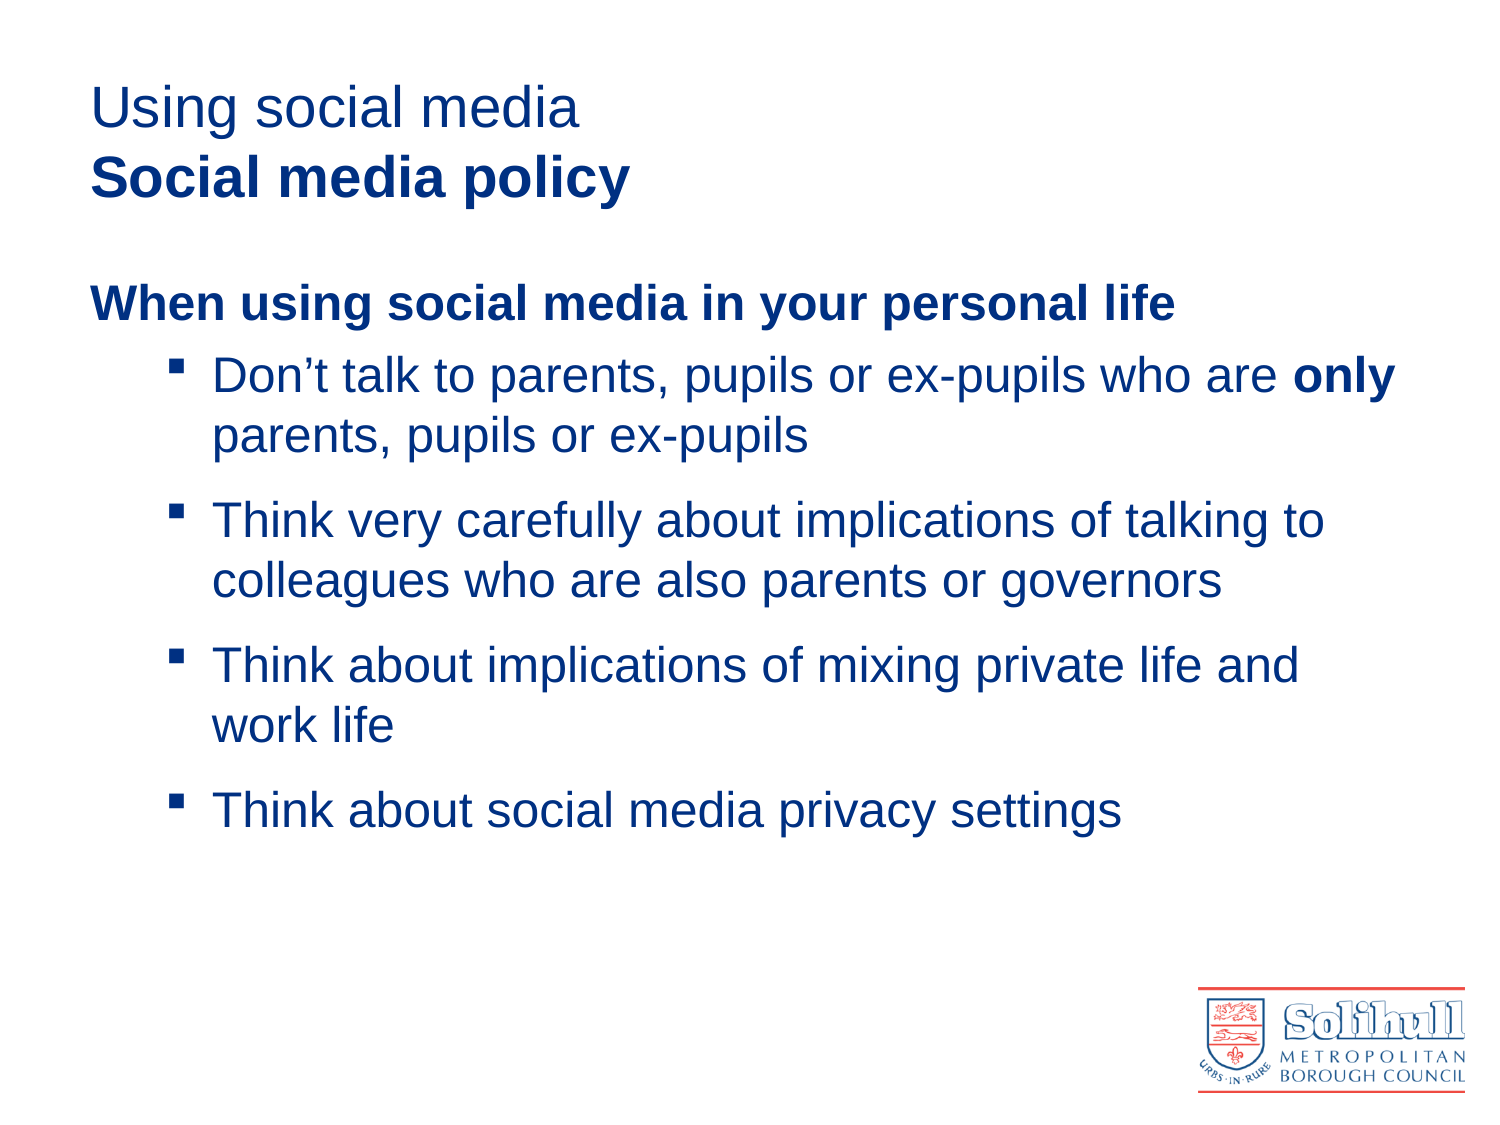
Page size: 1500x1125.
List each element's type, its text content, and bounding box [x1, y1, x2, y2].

picture [1198, 987, 1465, 1093]
list When using social media in your personal life Don’t talk to parents, pupils or ex-pupils who are only parents, pupils or ex-pupils Think very carefully about implications of talking to colleagues who are also parents or governors Think about implications of mixing private life and work life Think about social media privacy settings [75, 262, 1425, 1005]
title Using social media Social media policy [75, 45, 1425, 233]
